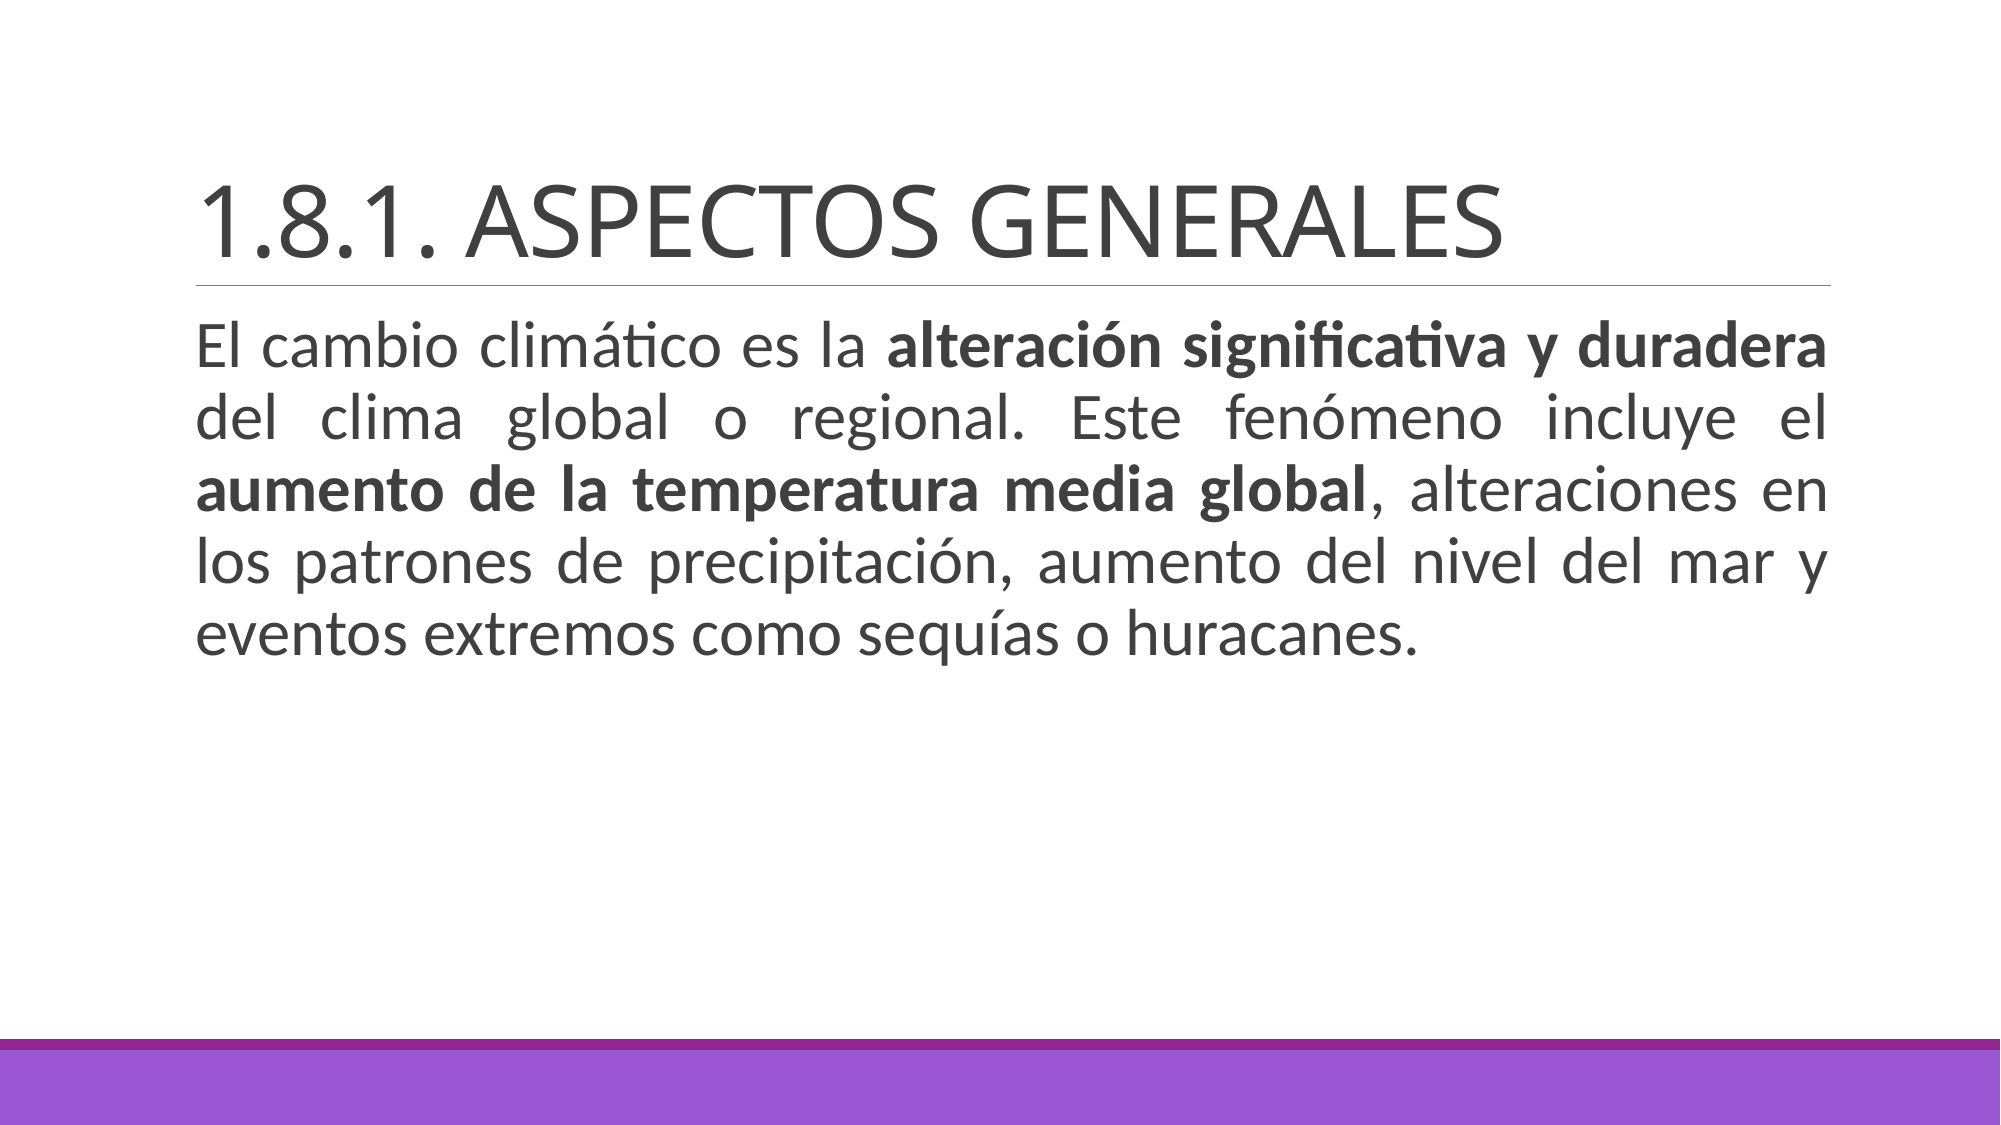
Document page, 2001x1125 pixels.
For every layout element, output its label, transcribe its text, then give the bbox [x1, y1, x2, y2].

list El cambio climático es la alteración significativa y duradera del clima global o regional. Este fenómeno incluye el aumento de la temperatura media global, alteraciones en los patrones de precipitación, aumento del nivel del mar y eventos extremos como sequías o huracanes. [180, 302, 1830, 963]
title 1.8.1. ASPECTOS GENERALES [180, 47, 1830, 285]
